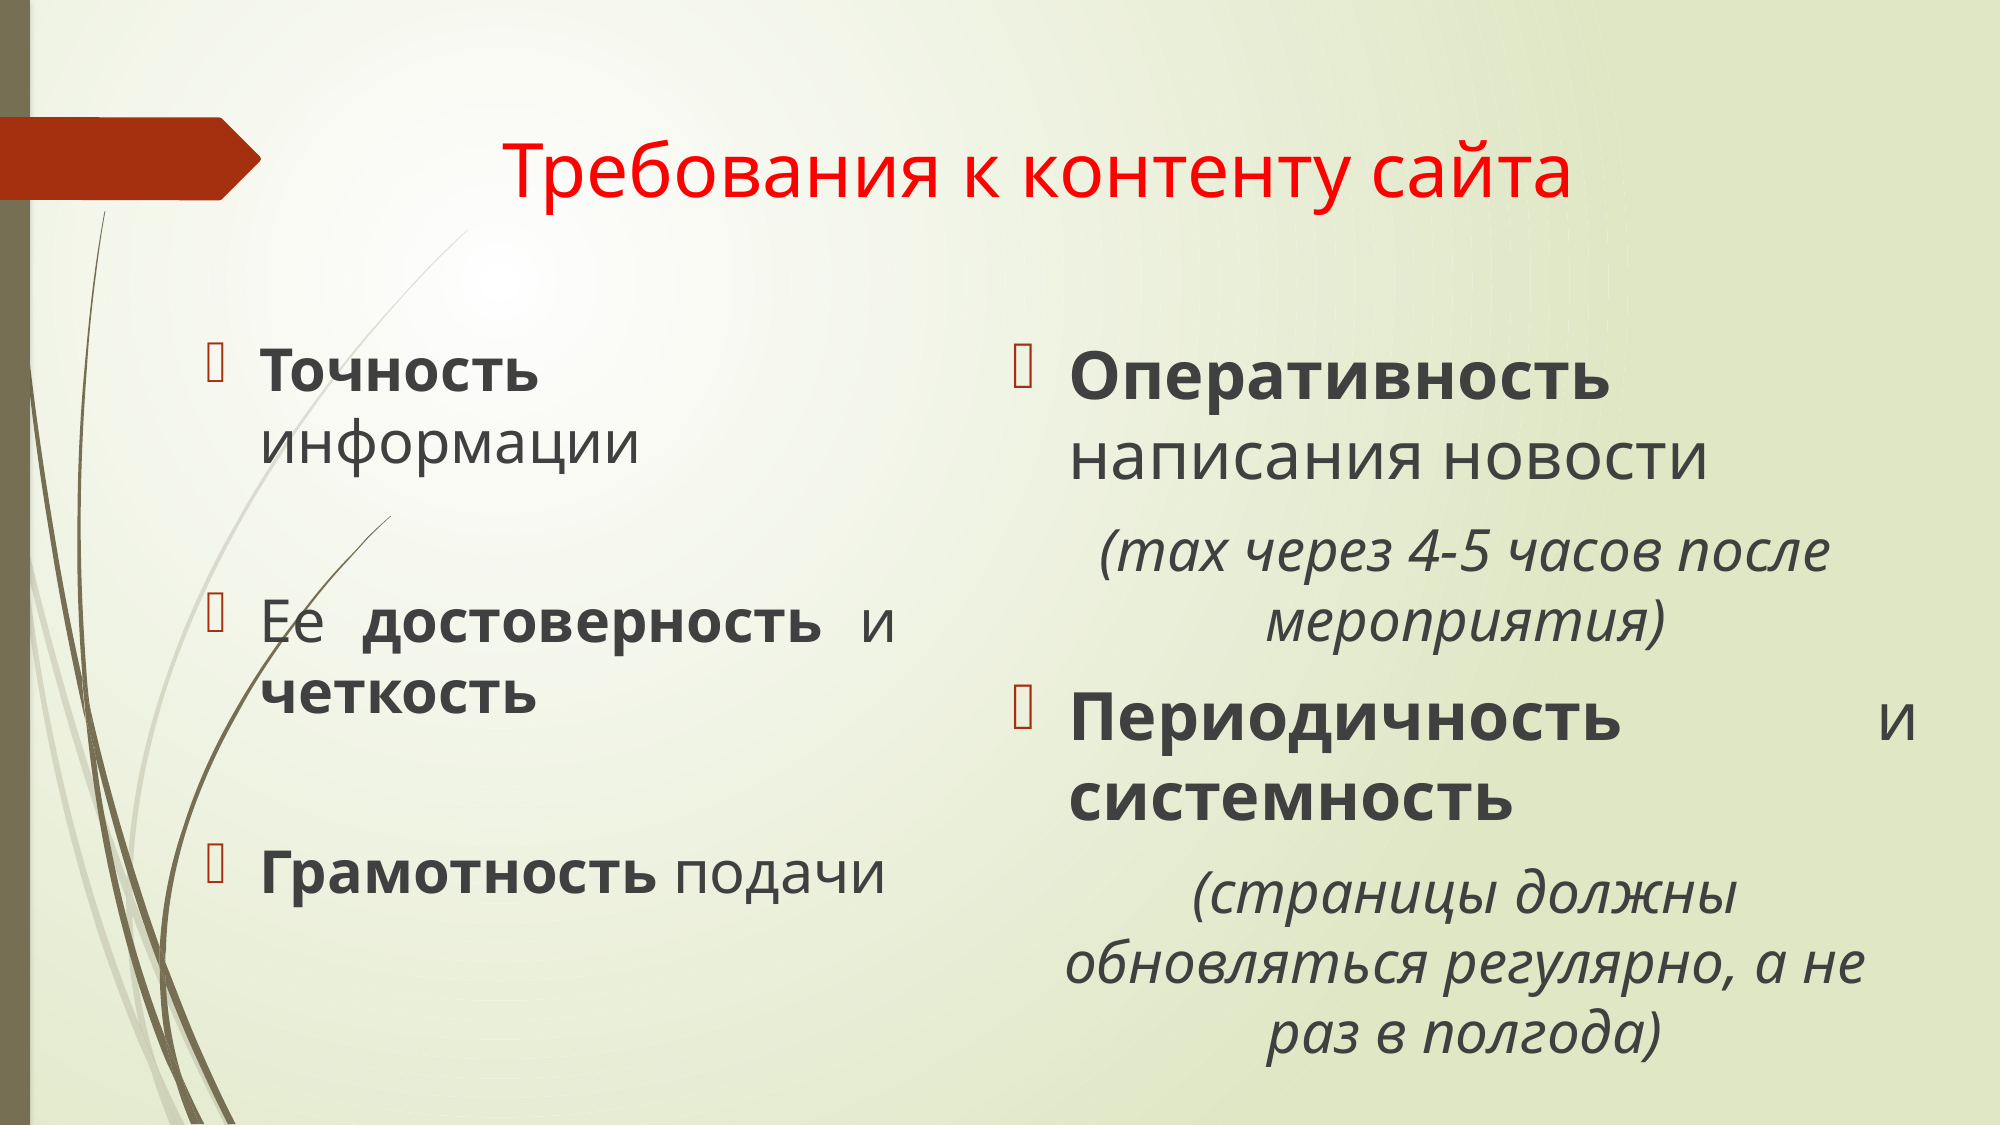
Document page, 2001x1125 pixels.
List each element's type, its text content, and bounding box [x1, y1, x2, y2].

list Оперативность написания новости (max через 4-5 часов после мероприятия) Периодичность и системность (страницы должны обновляться регулярно, а не раз в полгода) [996, 324, 1935, 918]
title Требования к контенту сайта [190, 114, 1888, 250]
list Точность информации Ее достоверность и четкость Грамотность подачи [190, 324, 913, 970]
